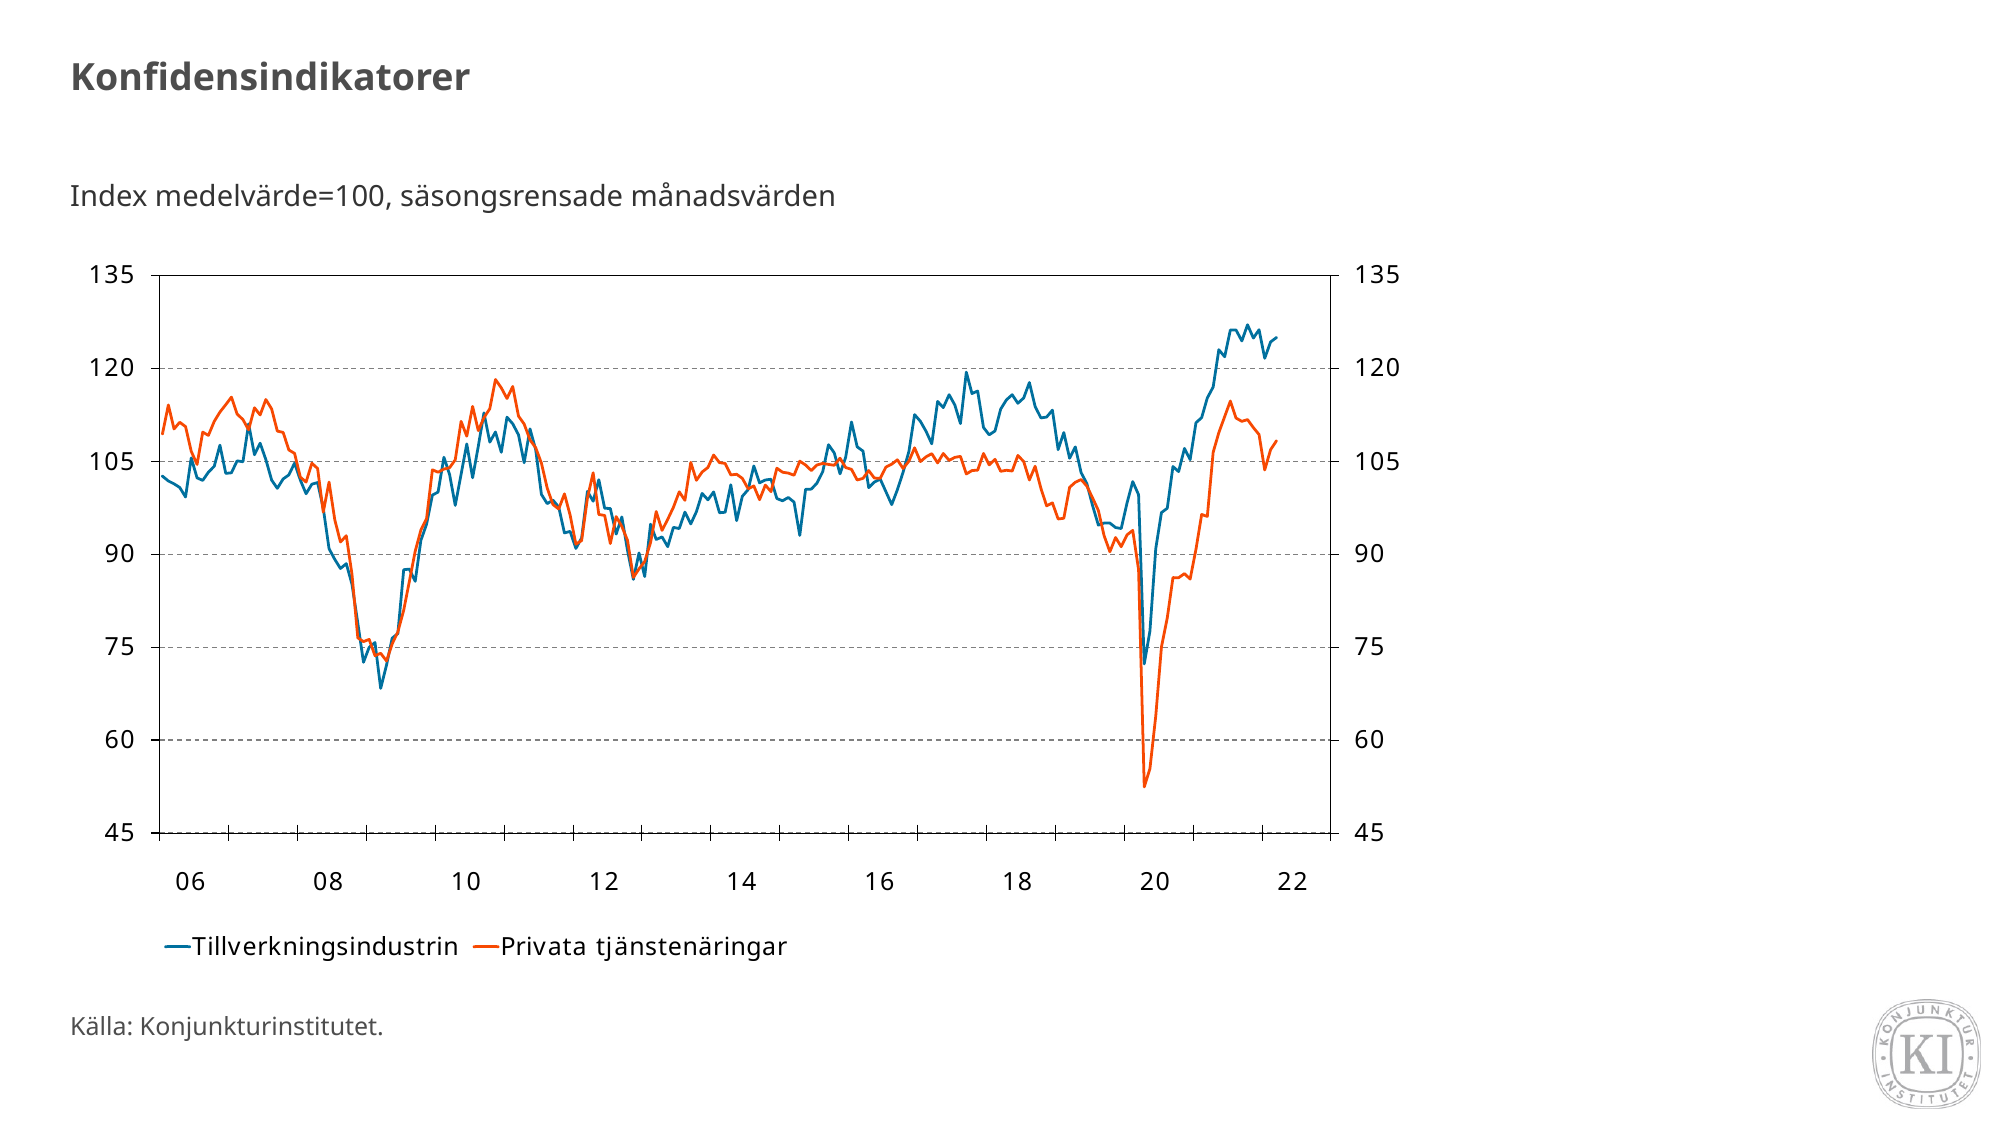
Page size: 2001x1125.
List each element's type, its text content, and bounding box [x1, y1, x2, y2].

subtitle Källa: Konjunkturinstitutet. [55, 1003, 1476, 1106]
title Konfidensindikatorer [55, 45, 1476, 128]
picture [1872, 999, 1981, 1109]
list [72, 249, 1491, 984]
list Index medelvärde=100, säsongsrensade månadsvärden [55, 137, 1476, 220]
